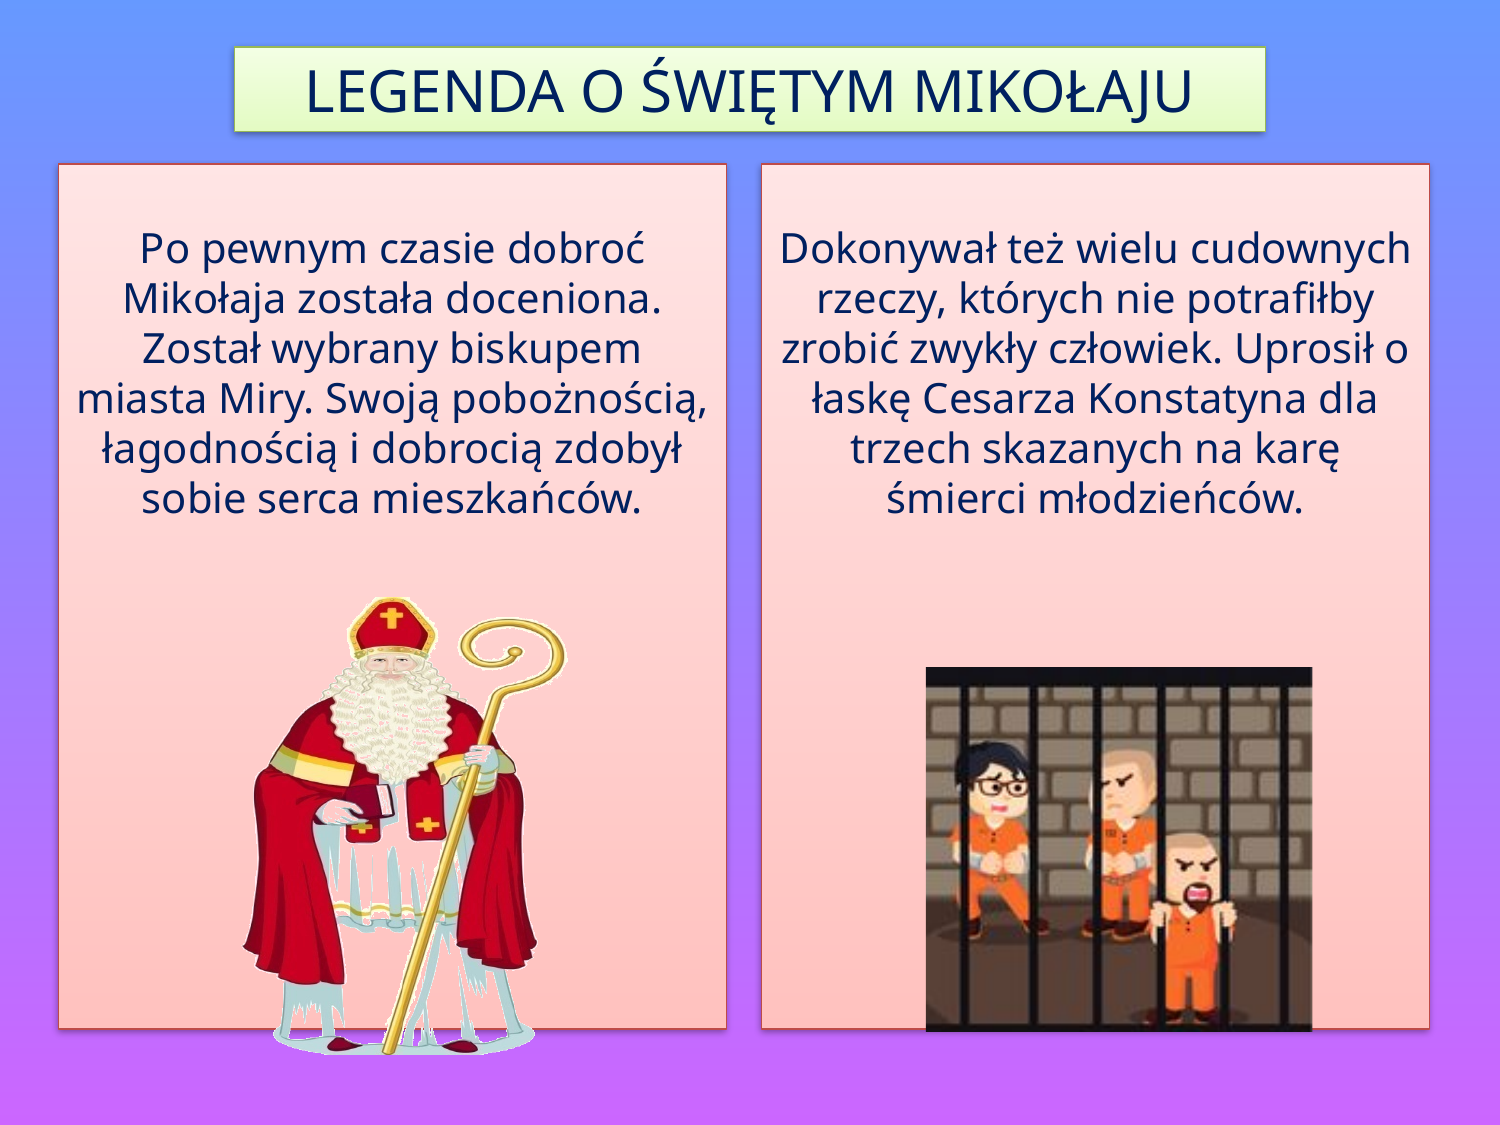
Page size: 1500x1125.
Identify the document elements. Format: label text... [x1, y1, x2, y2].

text_box LEGENDA O ŚWIĘTYM MIKOŁAJU [234, 46, 1266, 132]
text_box Dokonywał też wielu cudownych rzeczy, których nie potrafiłby zrobić zwykły człowiek. Uprosił o łaskę Cesarza Konstatyna dla trzech skazanych na karę śmierci młodzieńców. [761, 163, 1430, 1030]
text_box Po pewnym czasie dobroć Mikołaja została doceniona. Został wybrany biskupem miasta Miry. Swoją pobożnością, łagodnością i dobrocią zdobył sobie serca mieszkańców. [58, 163, 727, 1030]
picture [925, 667, 1313, 1032]
picture [222, 597, 575, 1055]
